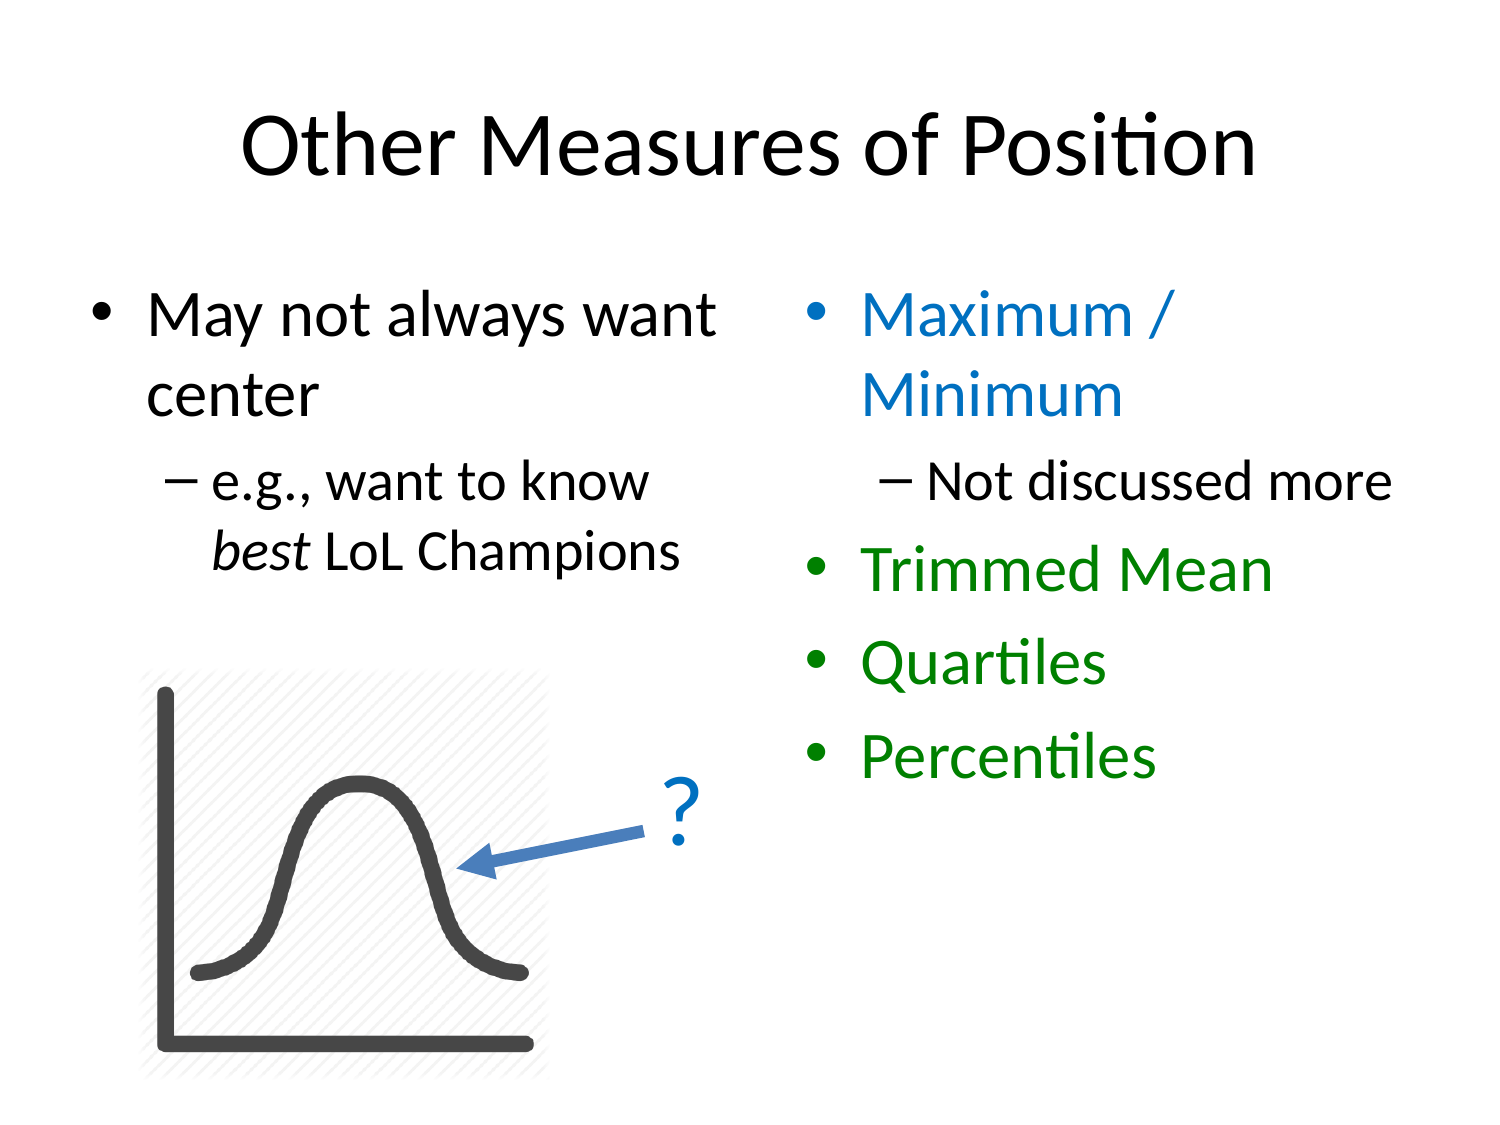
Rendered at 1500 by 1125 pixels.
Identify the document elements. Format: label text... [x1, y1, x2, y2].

text_box May not always want center e.g., want to know best LoL Champions [75, 262, 775, 705]
list Maximum / Minimum Not discussed more Trimmed Mean Quartiles Percentiles [789, 262, 1425, 1005]
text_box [137, 667, 721, 1081]
title Other Measures of Position [75, 45, 1425, 233]
